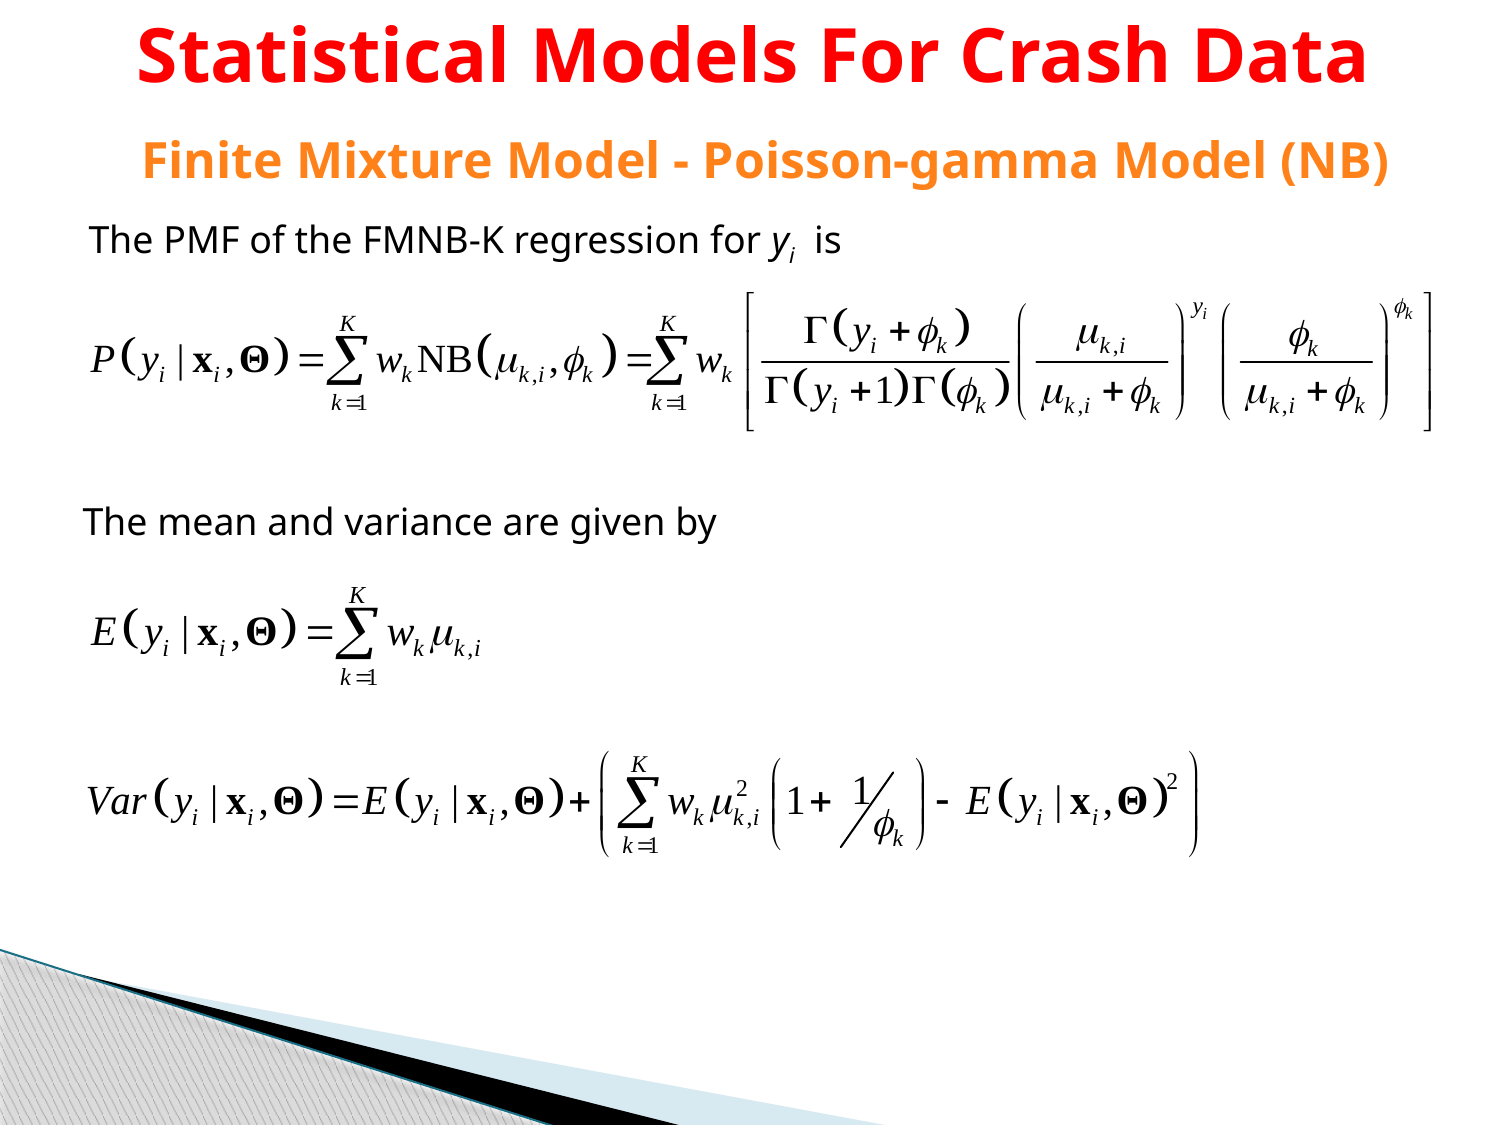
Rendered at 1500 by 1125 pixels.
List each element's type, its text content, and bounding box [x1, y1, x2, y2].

text_box The PMF of the FMNB-K regression for yi is [73, 208, 1441, 275]
text_box The mean and variance are given by [67, 490, 1245, 551]
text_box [83, 741, 1212, 867]
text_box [83, 285, 1448, 440]
text_box Finite Mixture Model - Poisson-gamma Model (NB) [106, 121, 1424, 197]
text_box Statistical Models For Crash Data [83, 0, 1424, 105]
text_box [83, 575, 495, 695]
